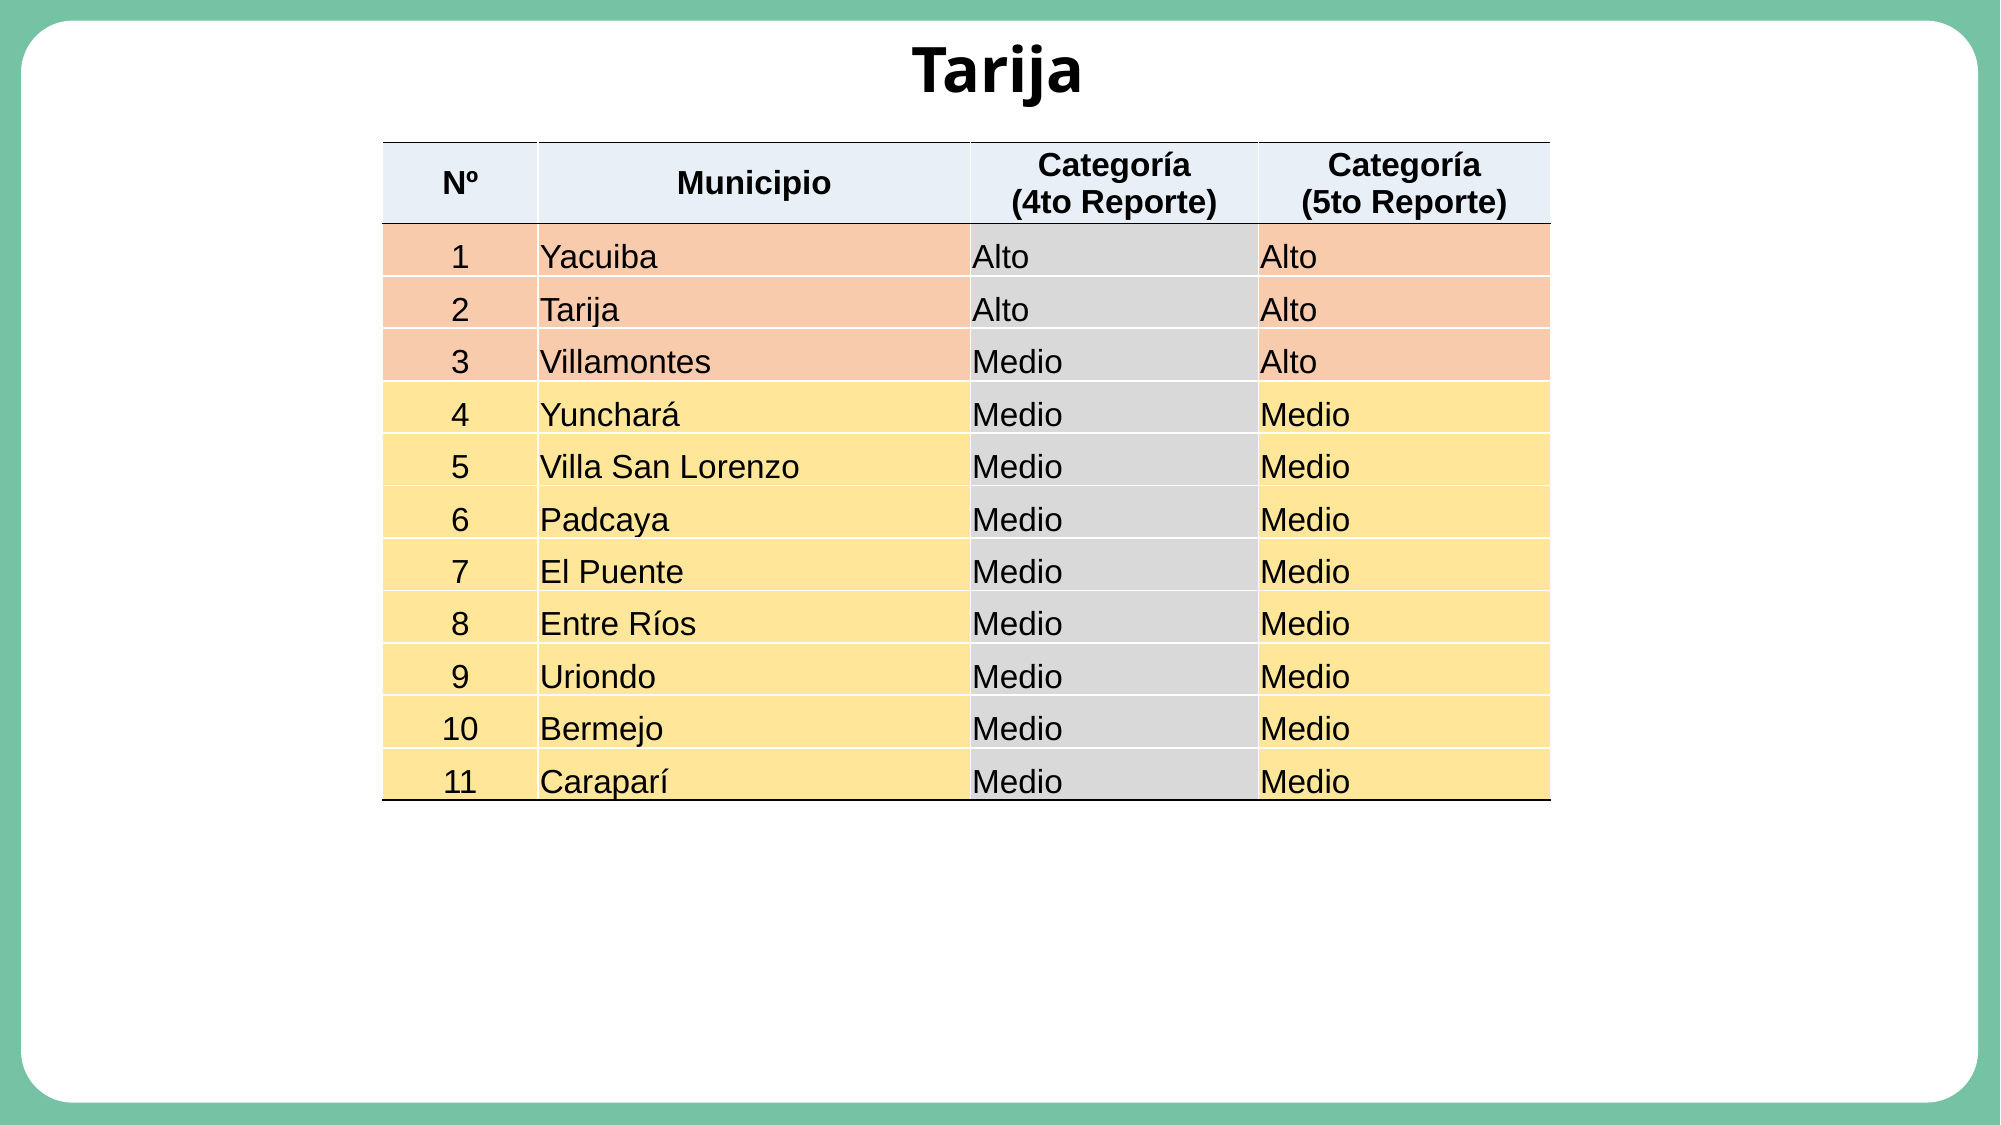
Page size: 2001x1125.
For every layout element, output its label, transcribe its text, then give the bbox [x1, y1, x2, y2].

table_cell 10 [383, 696, 537, 747]
table_cell Medio [1259, 749, 1550, 799]
table_cell Medio [971, 434, 1258, 485]
table_cell Medio [971, 696, 1258, 747]
table_cell Padcaya [539, 486, 970, 537]
table_cell Medio [971, 329, 1258, 380]
table_cell Medio [1259, 591, 1550, 642]
table_cell Medio [971, 749, 1258, 799]
table_cell Medio [1259, 486, 1550, 537]
table_cell Caraparí [539, 749, 970, 799]
table_cell Medio [1259, 434, 1550, 485]
table_cell Alto [1259, 277, 1550, 327]
table_cell Yacuiba [539, 224, 970, 275]
table_cell Medio [971, 644, 1258, 694]
table_cell Bermejo [539, 696, 970, 747]
table_header Categoría (5to Reporte) [1259, 143, 1550, 223]
table_cell 11 [383, 749, 537, 799]
table_cell Yunchará [539, 382, 970, 432]
table_cell 5 [383, 434, 537, 485]
table_cell Medio [971, 486, 1258, 537]
table_cell Alto [1259, 329, 1550, 380]
table_cell Medio [971, 591, 1258, 642]
table_cell 9 [383, 644, 537, 694]
table_cell Alto [971, 277, 1258, 327]
title Tarija [77, 31, 1919, 114]
table_cell 4 [383, 382, 537, 432]
table_cell 8 [383, 591, 537, 642]
table_header Municipio [539, 143, 970, 223]
table_cell Medio [1259, 644, 1550, 694]
table_cell Medio [971, 382, 1258, 432]
table_cell Alto [1259, 224, 1550, 275]
table_header Categoría (4to Reporte) [971, 143, 1258, 223]
table_header Nº [383, 143, 537, 223]
table_cell 3 [383, 329, 537, 380]
table_cell El Puente [539, 539, 970, 590]
table_cell Villa San Lorenzo [539, 434, 970, 485]
table_cell Medio [1259, 539, 1550, 590]
table_cell 2 [383, 277, 537, 327]
table_cell Uriondo [539, 644, 970, 694]
table_cell Tarija [539, 277, 970, 327]
table_cell 6 [383, 486, 537, 537]
table_cell Medio [1259, 696, 1550, 747]
table_cell Entre Ríos [539, 591, 970, 642]
table_cell 7 [383, 539, 537, 590]
table_cell Medio [971, 539, 1258, 590]
table_cell 1 [383, 224, 537, 275]
table_cell Villamontes [539, 329, 970, 380]
table_cell Alto [971, 224, 1258, 275]
table_cell Medio [1259, 382, 1550, 432]
